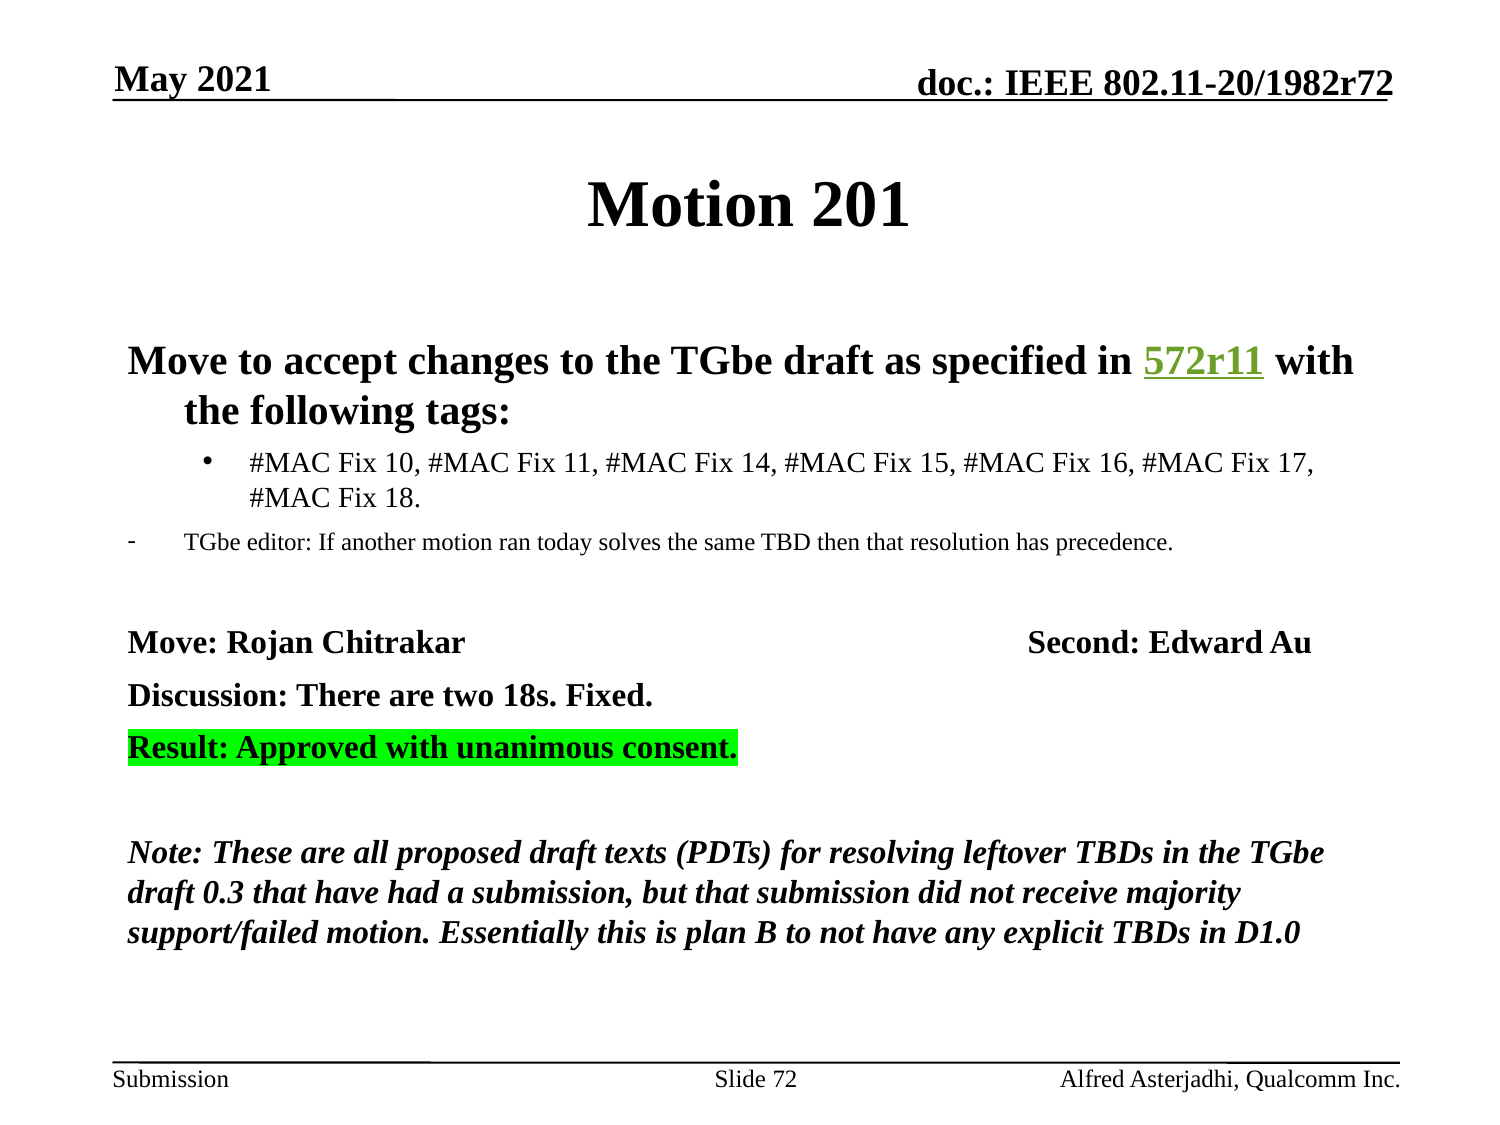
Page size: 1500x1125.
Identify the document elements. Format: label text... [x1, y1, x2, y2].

list Move to accept changes to the TGbe draft as specified in 572r11 with the following tags: #MAC Fix 10, #MAC Fix 11, #MAC Fix 14, #MAC Fix 15, #MAC Fix 16, #MAC Fix 17, #MAC Fix 18. TGbe editor: If another motion ran today solves the same TBD then that resolution has precedence. Move: Rojan Chitrakar Second: Edward Au Discussion: There are two 18s. Fixed. Result: Approved with unanimous consent. Note: These are all proposed draft texts (PDTs) for resolving leftover TBDs in the TGbe draft 0.3 that have had a submission, but that submission did not receive majority support/failed motion. Essentially this is plan B to not have any explicit TBDs in D1.0 [112, 324, 1388, 1000]
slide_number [114, 54, 423, 100]
footer Alfred Asterjadhi, Qualcomm Inc. [878, 1061, 1402, 1093]
title Motion 201 [112, 112, 1388, 288]
slide_number Slide 72 [712, 1061, 800, 1123]
